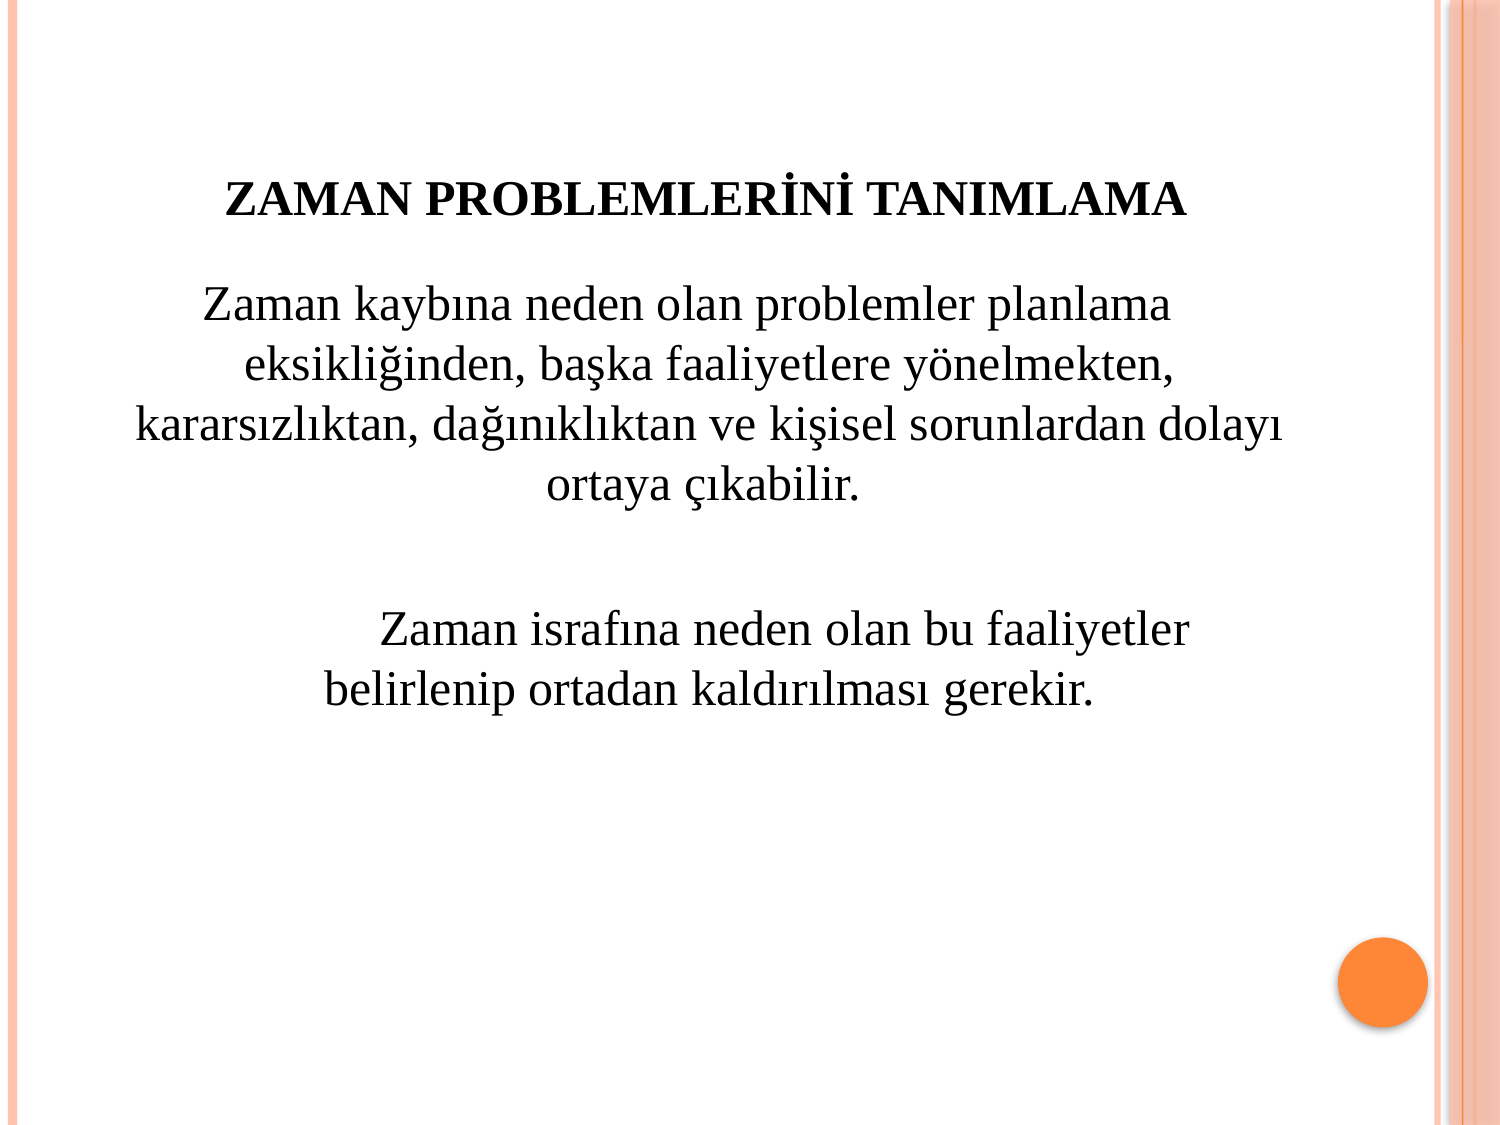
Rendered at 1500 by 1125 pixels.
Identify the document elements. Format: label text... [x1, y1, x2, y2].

title ZAMAN PROBLEMLERİNİ TANIMLAMA [75, 45, 1300, 233]
list Zaman kaybına neden olan problemler planlama eksikliğinden, başka faaliyetlere yönelmekten, kararsızlıktan, dağınıklıktan ve kişisel sorunlardan dolayı ortaya çıkabilir. Zaman israfına neden olan bu faaliyetler belirlenip ortadan kaldırılması gerekir. [75, 262, 1300, 1062]
